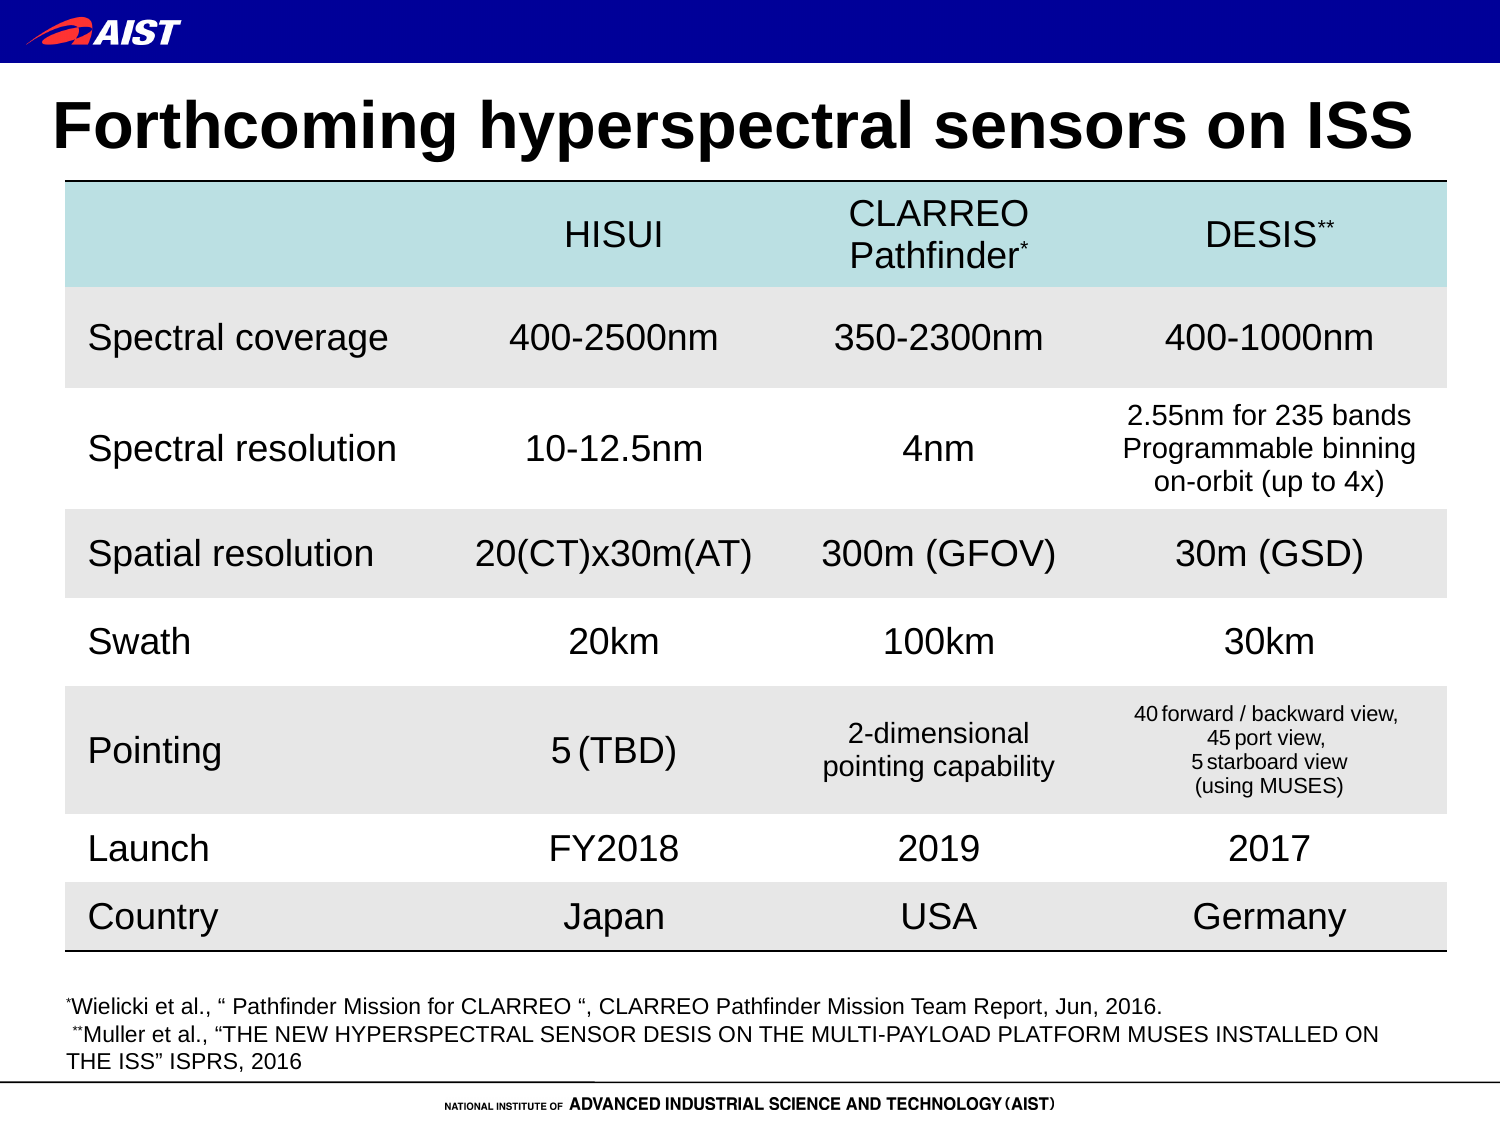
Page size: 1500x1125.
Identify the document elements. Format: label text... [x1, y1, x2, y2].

text_box Forthcoming hyperspectral sensors on ISS [37, 74, 1459, 171]
picture [445, 1097, 1054, 1110]
picture [0, 0, 1500, 63]
text_box *Wielicki et al., “ Pathfinder Mission for CLARREO “, CLARREO Pathfinder Mission Team Report, Jun, 2016. **Muller et al., “THE NEW HYPERSPECTRAL SENSOR DESIS ON THE MULTI-PAYLOAD PLATFORM MUSES INSTALLED ON THE ISS” ISPRS, 2016 [51, 984, 1400, 1082]
